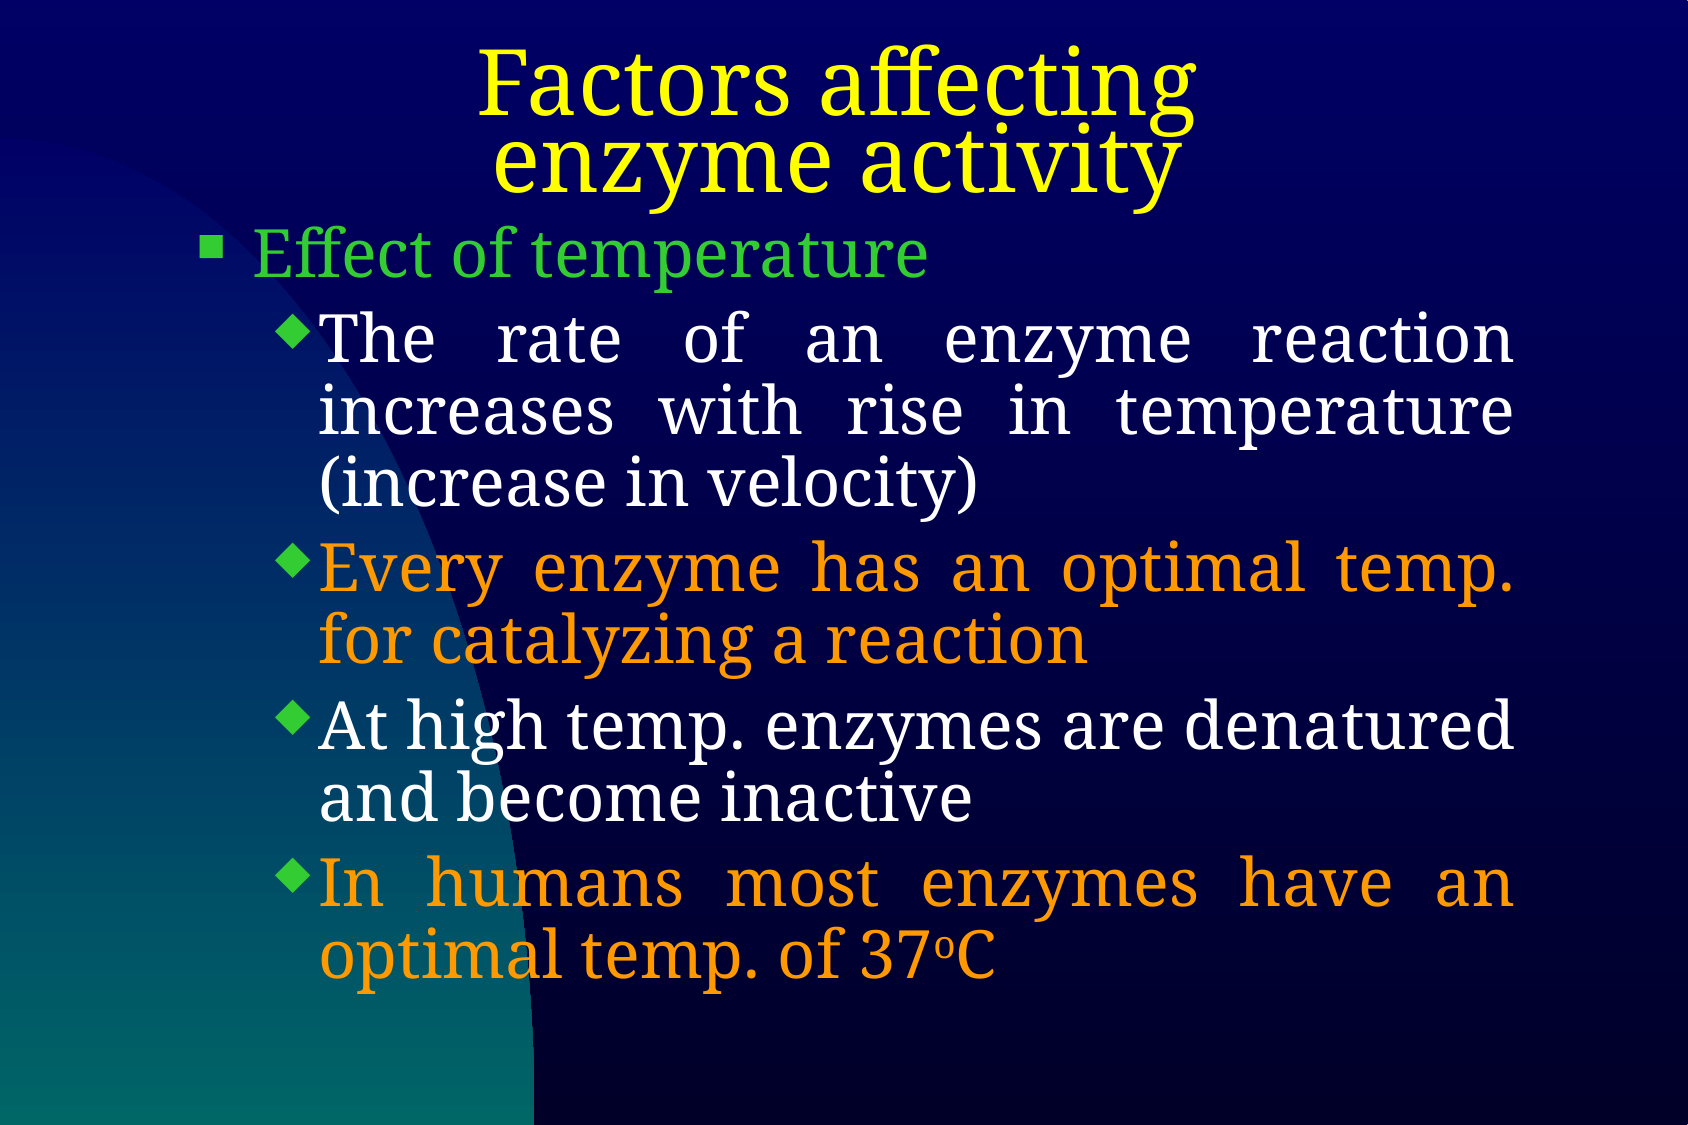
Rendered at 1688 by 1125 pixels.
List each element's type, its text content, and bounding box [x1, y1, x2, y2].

list Effect of temperature The rate of an enzyme reaction increases with rise in temperature (increase in velocity) Every enzyme has an optimal temp. for catalyzing a reaction At high temp. enzymes are denatured and become inactive In humans most enzymes have an optimal temp. of 37oC [181, 212, 1532, 1063]
title Factors affecting enzyme activity [347, 37, 1328, 212]
